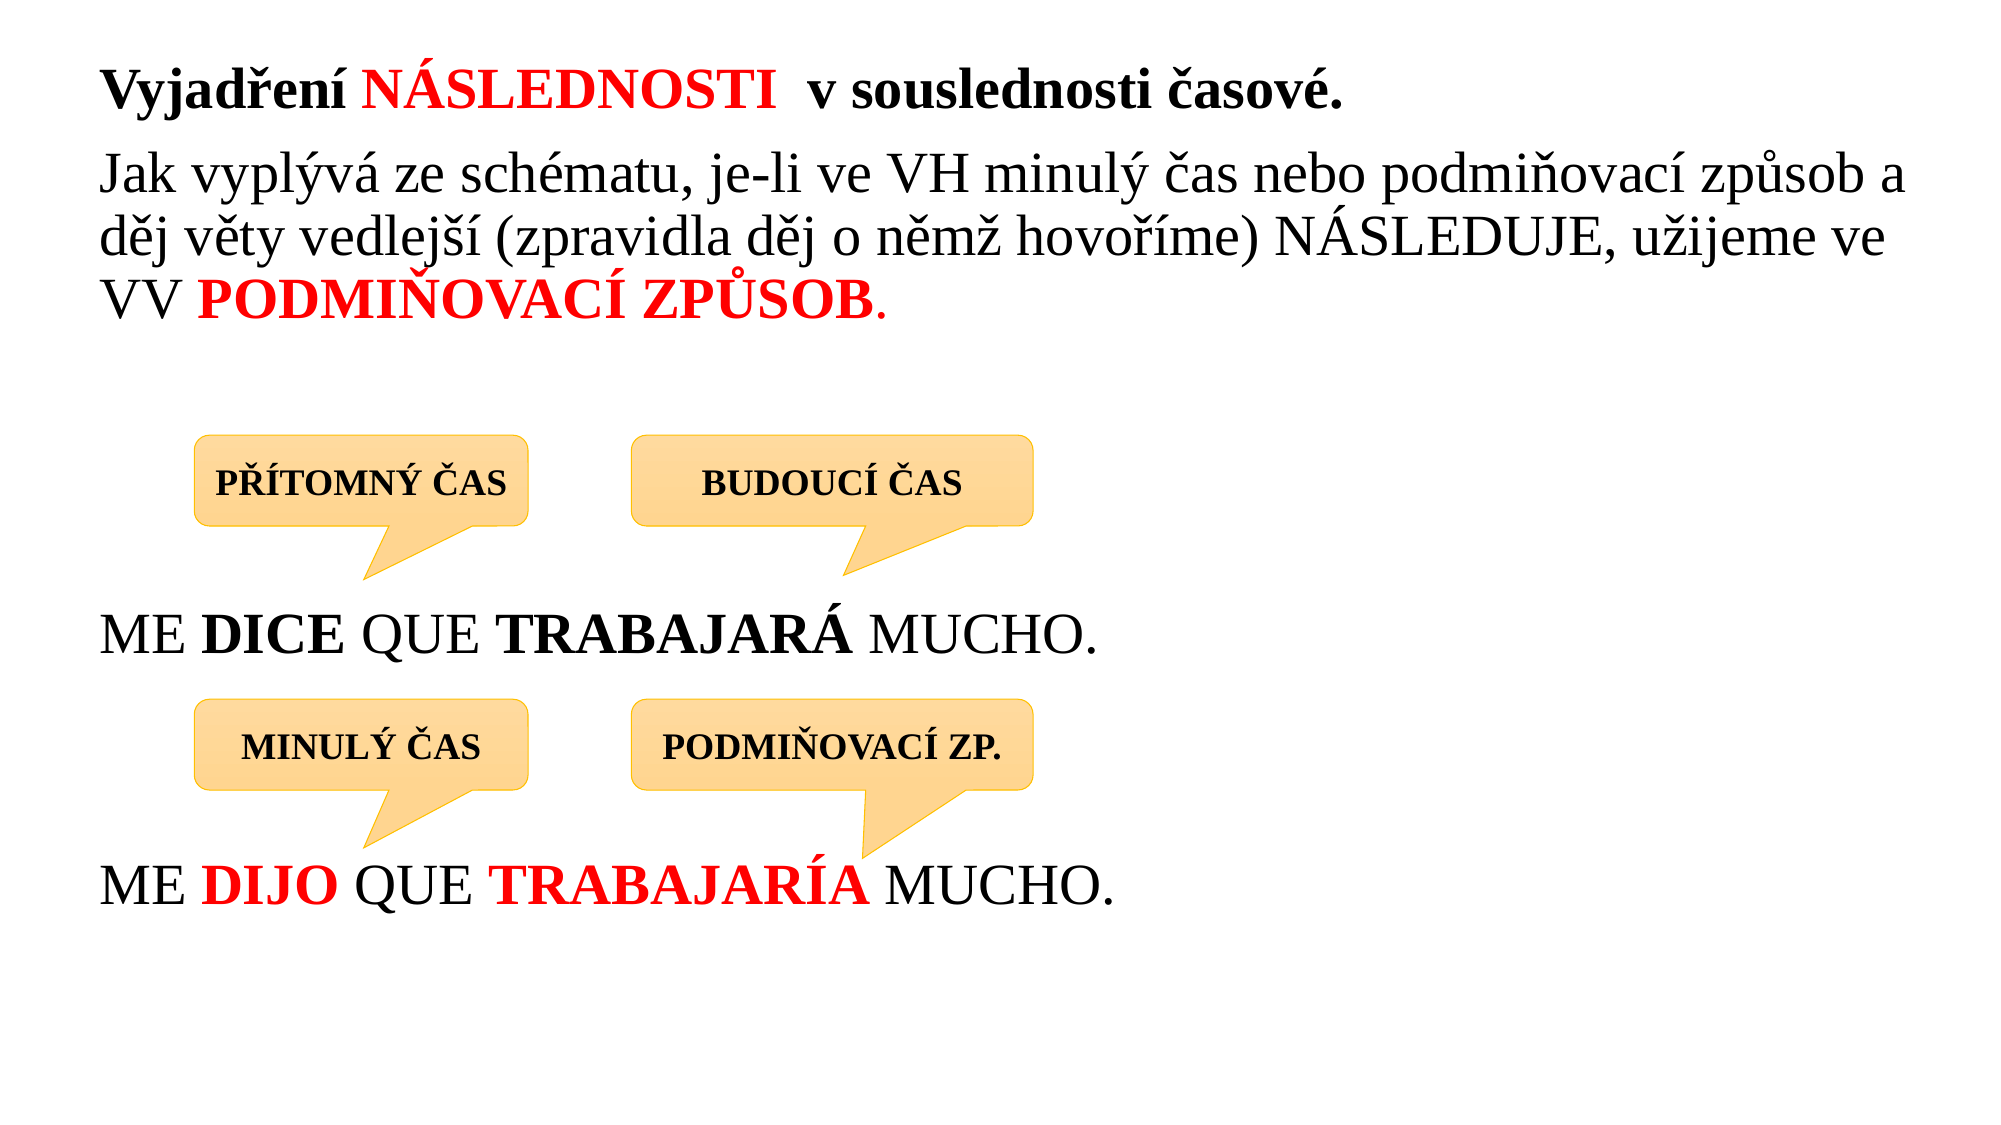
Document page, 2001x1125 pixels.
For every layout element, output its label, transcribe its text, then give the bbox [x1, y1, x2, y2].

text_box MINULÝ ČAS [193, 698, 529, 850]
text_box PODMIŇOVACÍ ZP. [630, 698, 1034, 860]
list Vyjadření NÁSLEDNOSTI v souslednosti časové. Jak vyplývá ze schématu, je-li ve VH minulý čas nebo podmiňovací způsob a děj věty vedlejší (zpravidla děj o němž hovoříme) NÁSLEDUJE, užijeme ve VV PODMIŇOVACÍ ZPŮSOB. ME DICE QUE TRABAJARÁ MUCHO. ME DIJO QUE TRABAJARÍA MUCHO. [84, 50, 1929, 1055]
text_box PŘÍTOMNÝ ČAS [193, 434, 529, 581]
text_box BUDOUCÍ ČAS [630, 434, 1034, 577]
